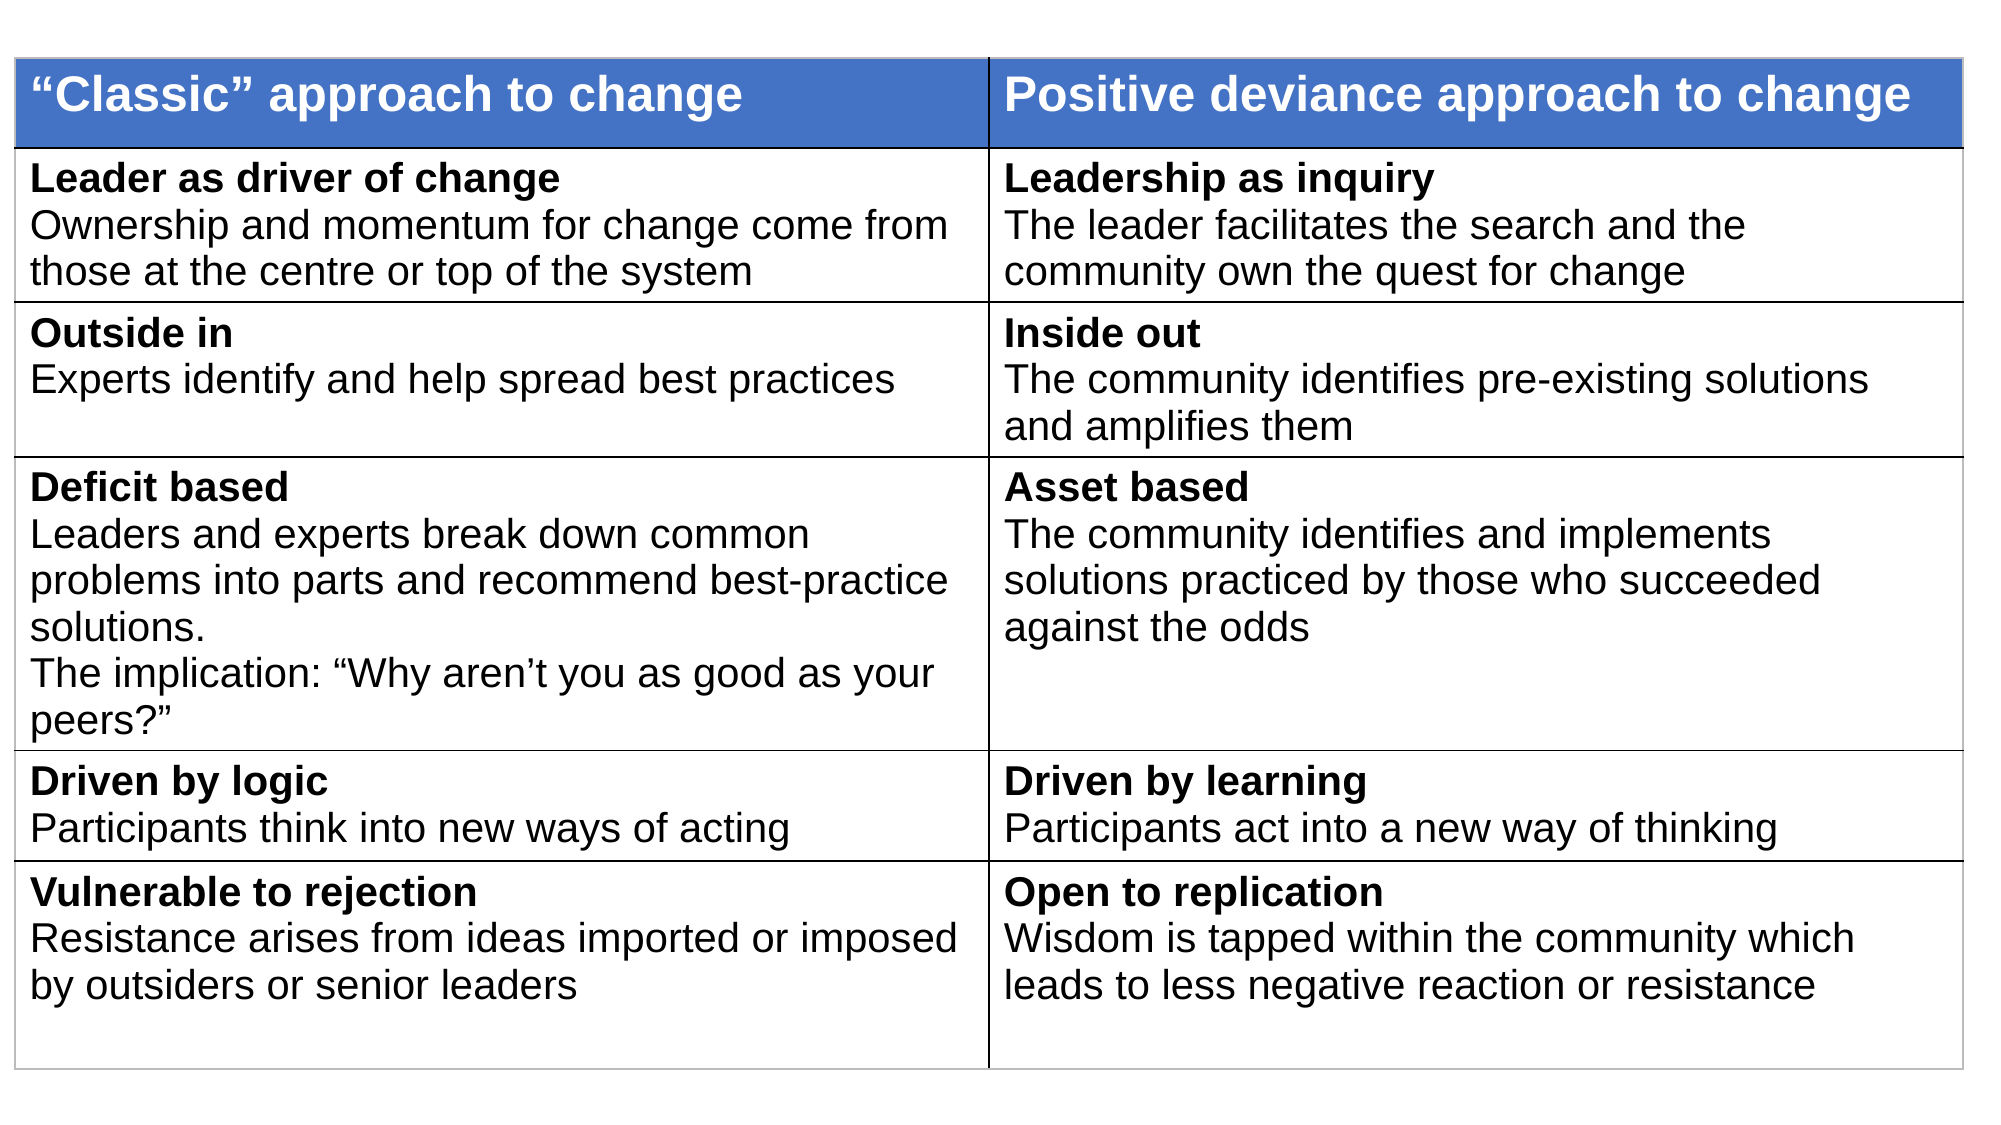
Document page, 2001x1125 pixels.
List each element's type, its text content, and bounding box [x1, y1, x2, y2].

table_cell Open to replication Wisdom is tapped within the community which leads to less negative reaction or resistance [990, 862, 1962, 1068]
table_cell Vulnerable to rejection Resistance arises from ideas imported or imposed by outsiders or senior leaders [16, 862, 988, 1068]
table_header “Classic” approach to change [16, 59, 988, 147]
table_cell Driven by logic Participants think into new ways of acting [16, 751, 988, 860]
table_cell Inside out The community identifies pre-existing solutions and amplifies them [990, 303, 1962, 456]
table_cell Deficit based Leaders and experts break down common problems into parts and recommend best-practice solutions. The implication: “Why aren’t you as good as your peers?” [16, 458, 988, 750]
table_cell Leadership as inquiry The leader facilitates the search and the community own the quest for change [990, 149, 1962, 301]
table_cell Asset based The community identifies and implements solutions practiced by those who succeeded against the odds [990, 458, 1962, 750]
table_cell Driven by learning Participants act into a new way of thinking [990, 751, 1962, 860]
table_cell Leader as driver of change Ownership and momentum for change come from those at the centre or top of the system [16, 149, 988, 301]
table_header Positive deviance approach to change [990, 59, 1962, 147]
table_cell Outside in Experts identify and help spread best practices [16, 303, 988, 456]
